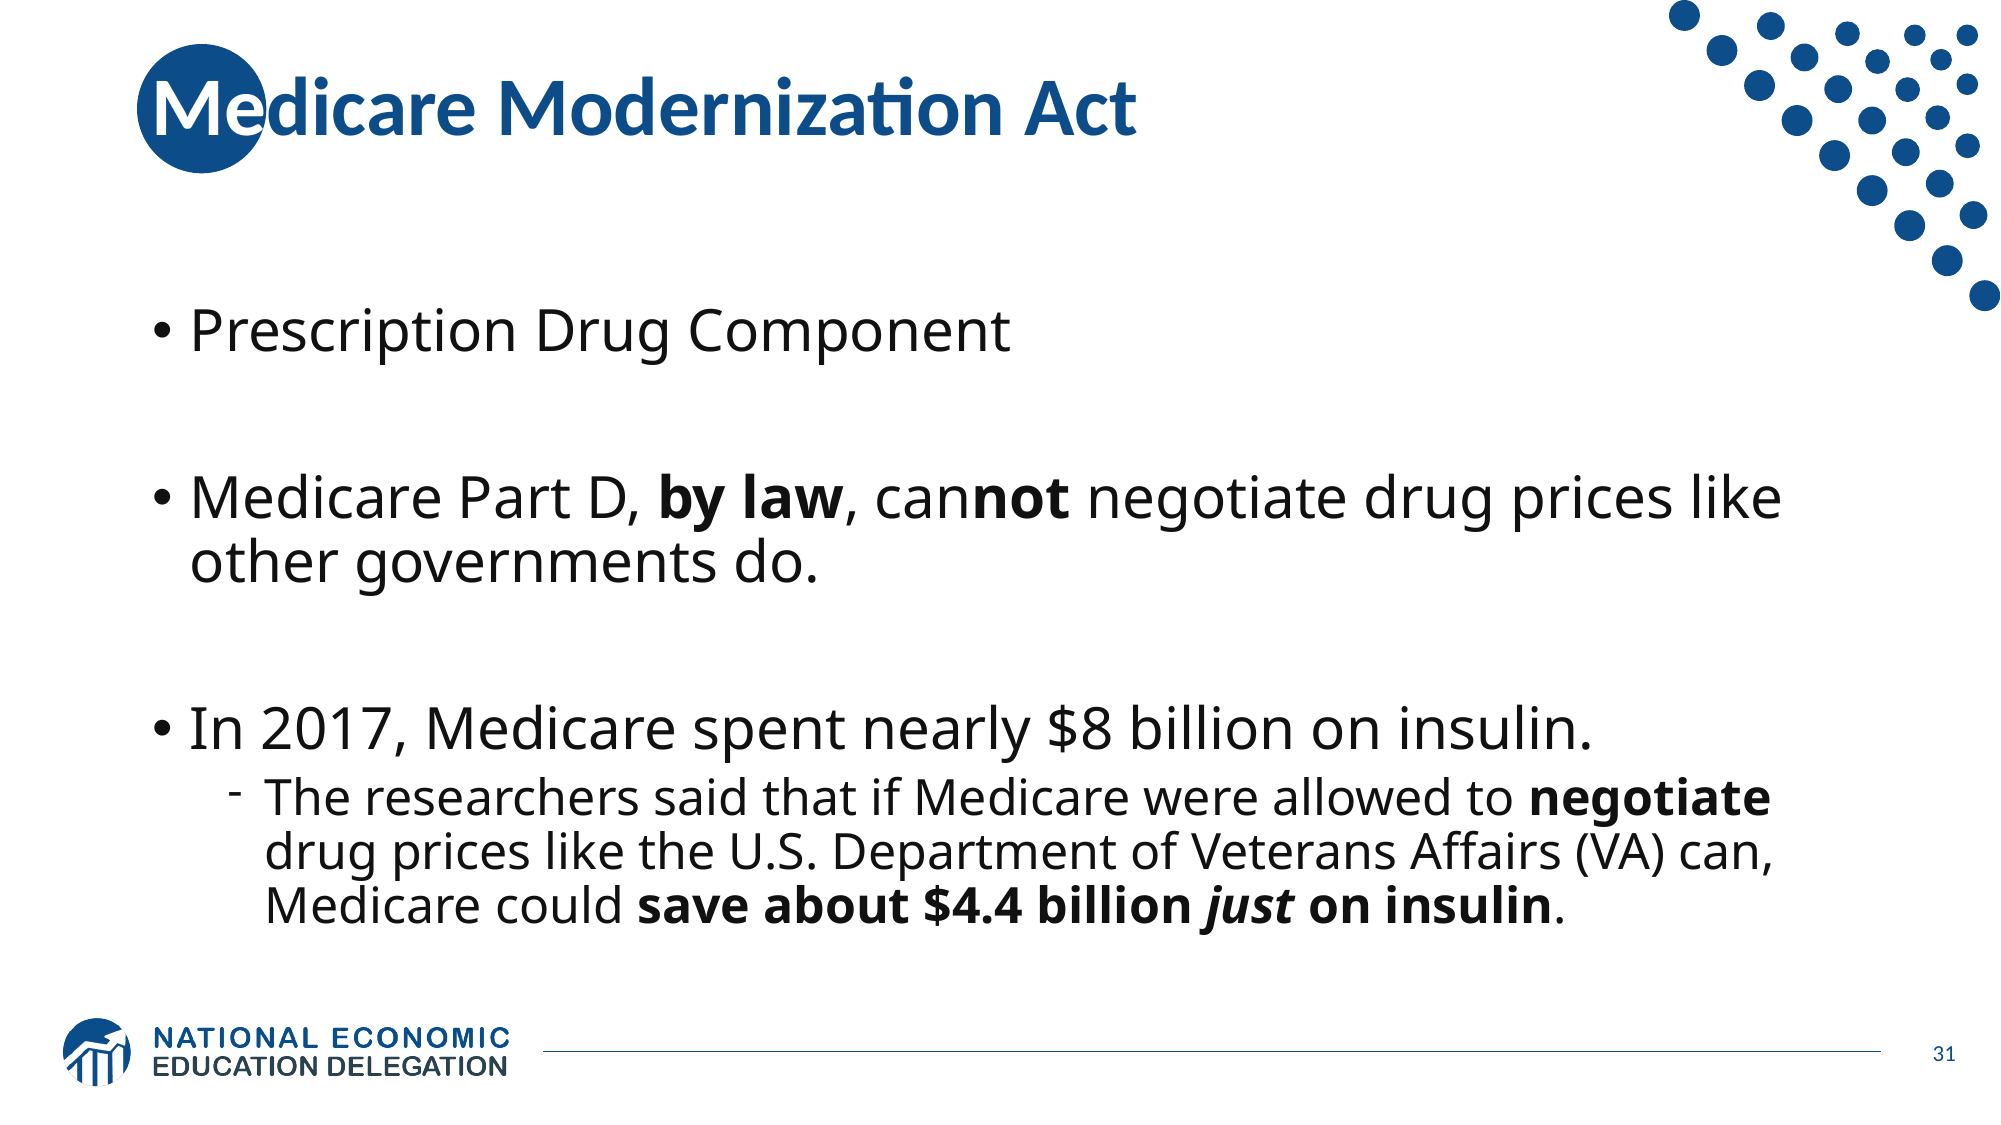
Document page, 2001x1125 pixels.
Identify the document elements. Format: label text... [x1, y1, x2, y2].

list Prescription Drug Component Medicare Part D, by law, cannot negotiate drug prices like other governments do. In 2017, Medicare spent nearly $8 billion on insulin. The researchers said that if Medicare were allowed to negotiate drug prices like the U.S. Department of Veterans Affairs (VA) can, Medicare could save about $4.4 billion just on insulin. [137, 260, 1863, 975]
slide_number 31 [1521, 1022, 1972, 1082]
picture [55, 1013, 520, 1091]
title Medicare Modernization Act [136, 0, 1862, 218]
